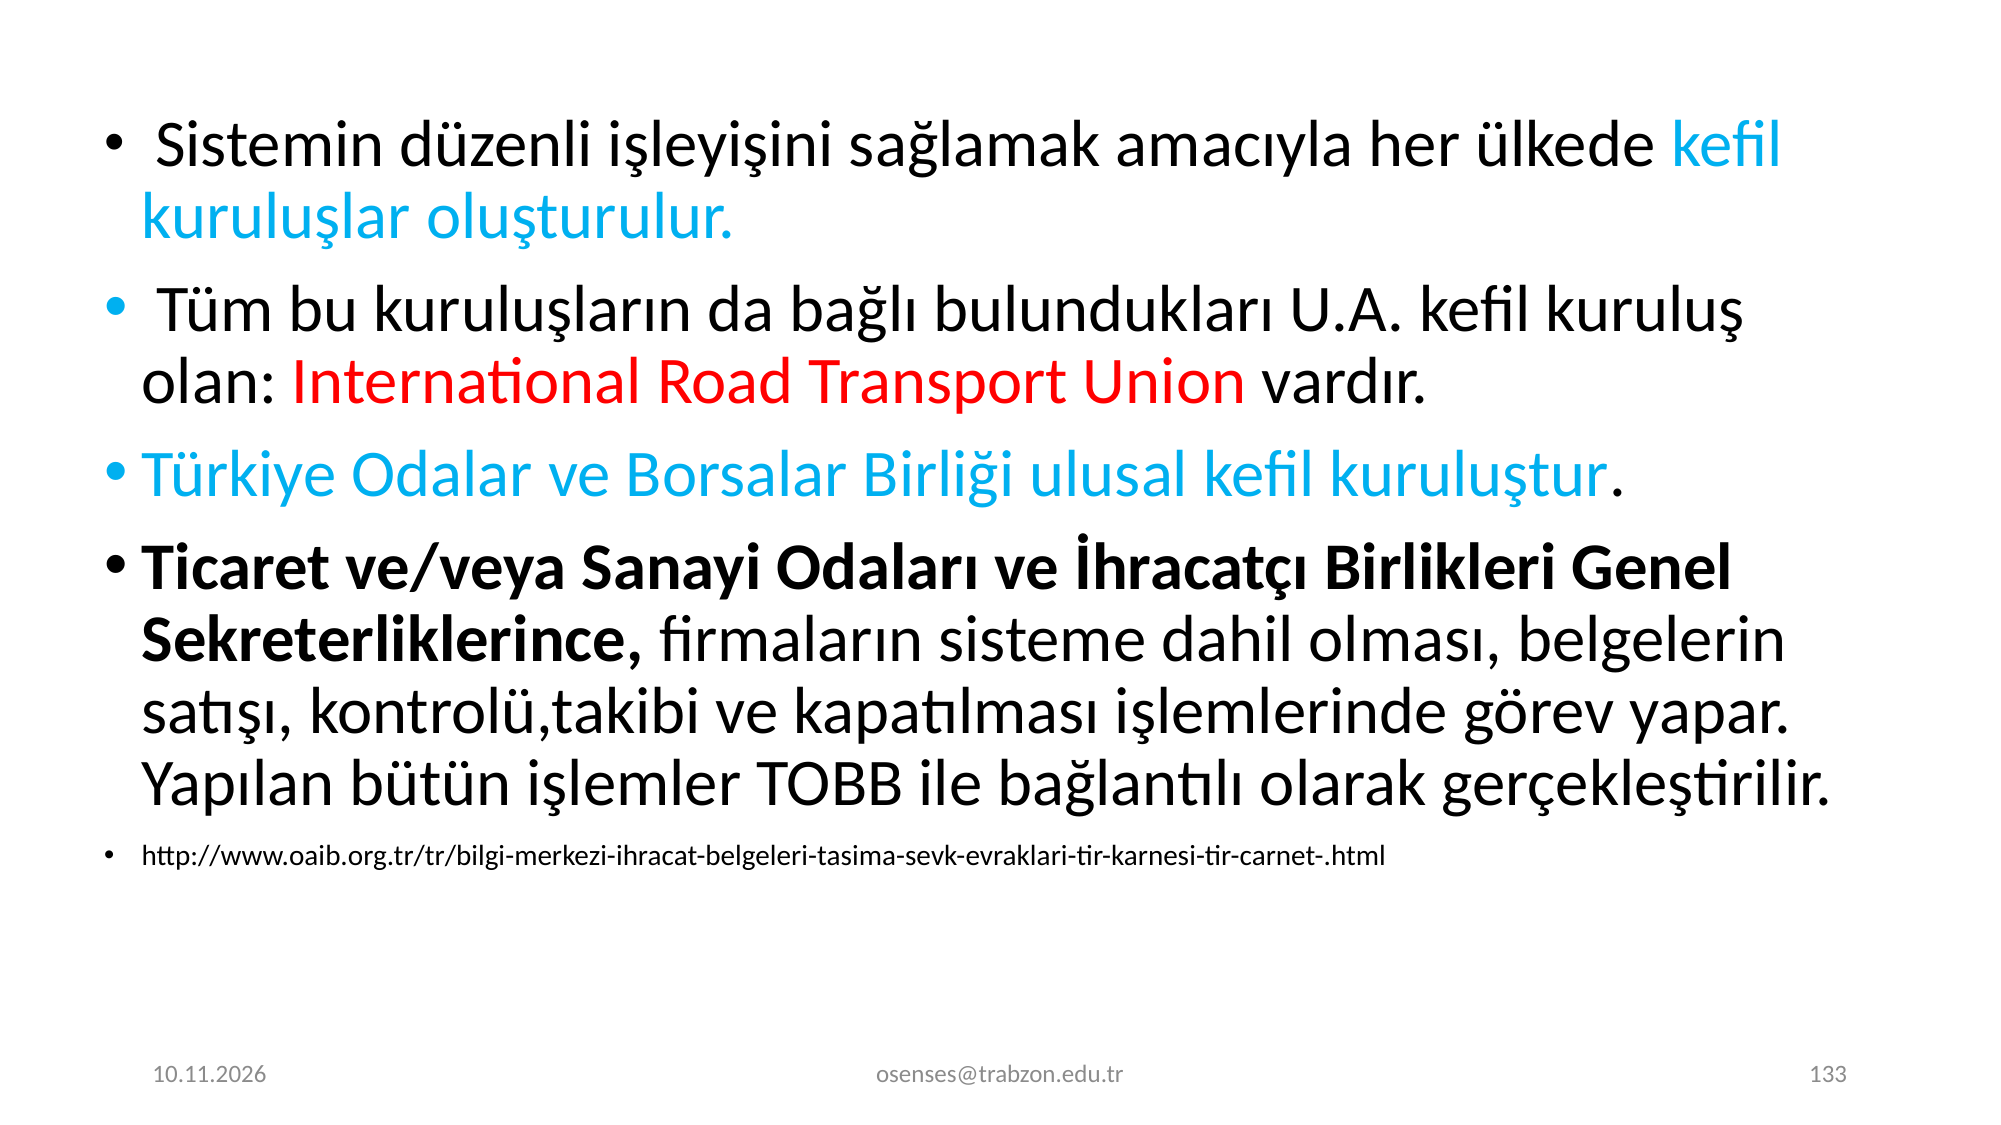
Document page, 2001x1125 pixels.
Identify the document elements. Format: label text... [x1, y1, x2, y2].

slide_number 133 [1412, 1042, 1863, 1103]
list Sistemin düzenli işleyişini sağlamak amacıyla her ülkede kefil kuruluşlar oluşturulur. Tüm bu kuruluşların da bağlı bulundukları U.A. kefil kuruluş olan: International Road Transport Union vardır. Türkiye Odalar ve Borsalar Birliği ulusal kefil kuruluştur. Ticaret ve/veya Sanayi Odaları ve İhracatçı Birlikleri Genel Sekreterliklerince, firmaların sisteme dahil olması, belgelerin satışı, kontrolü,takibi ve kapatılması işlemlerinde görev yapar. Yapılan bütün işlemler TOBB ile bağlantılı olarak gerçekleştirilir. http://www.oaib.org.tr/tr/bilgi-merkezi-ihracat-belgeleri-tasima-sevk-evraklari-tir-karnesi-tir-carnet-.html [89, 101, 1863, 1014]
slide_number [137, 1042, 588, 1103]
footer osenses@trabzon.edu.tr [662, 1042, 1338, 1103]
